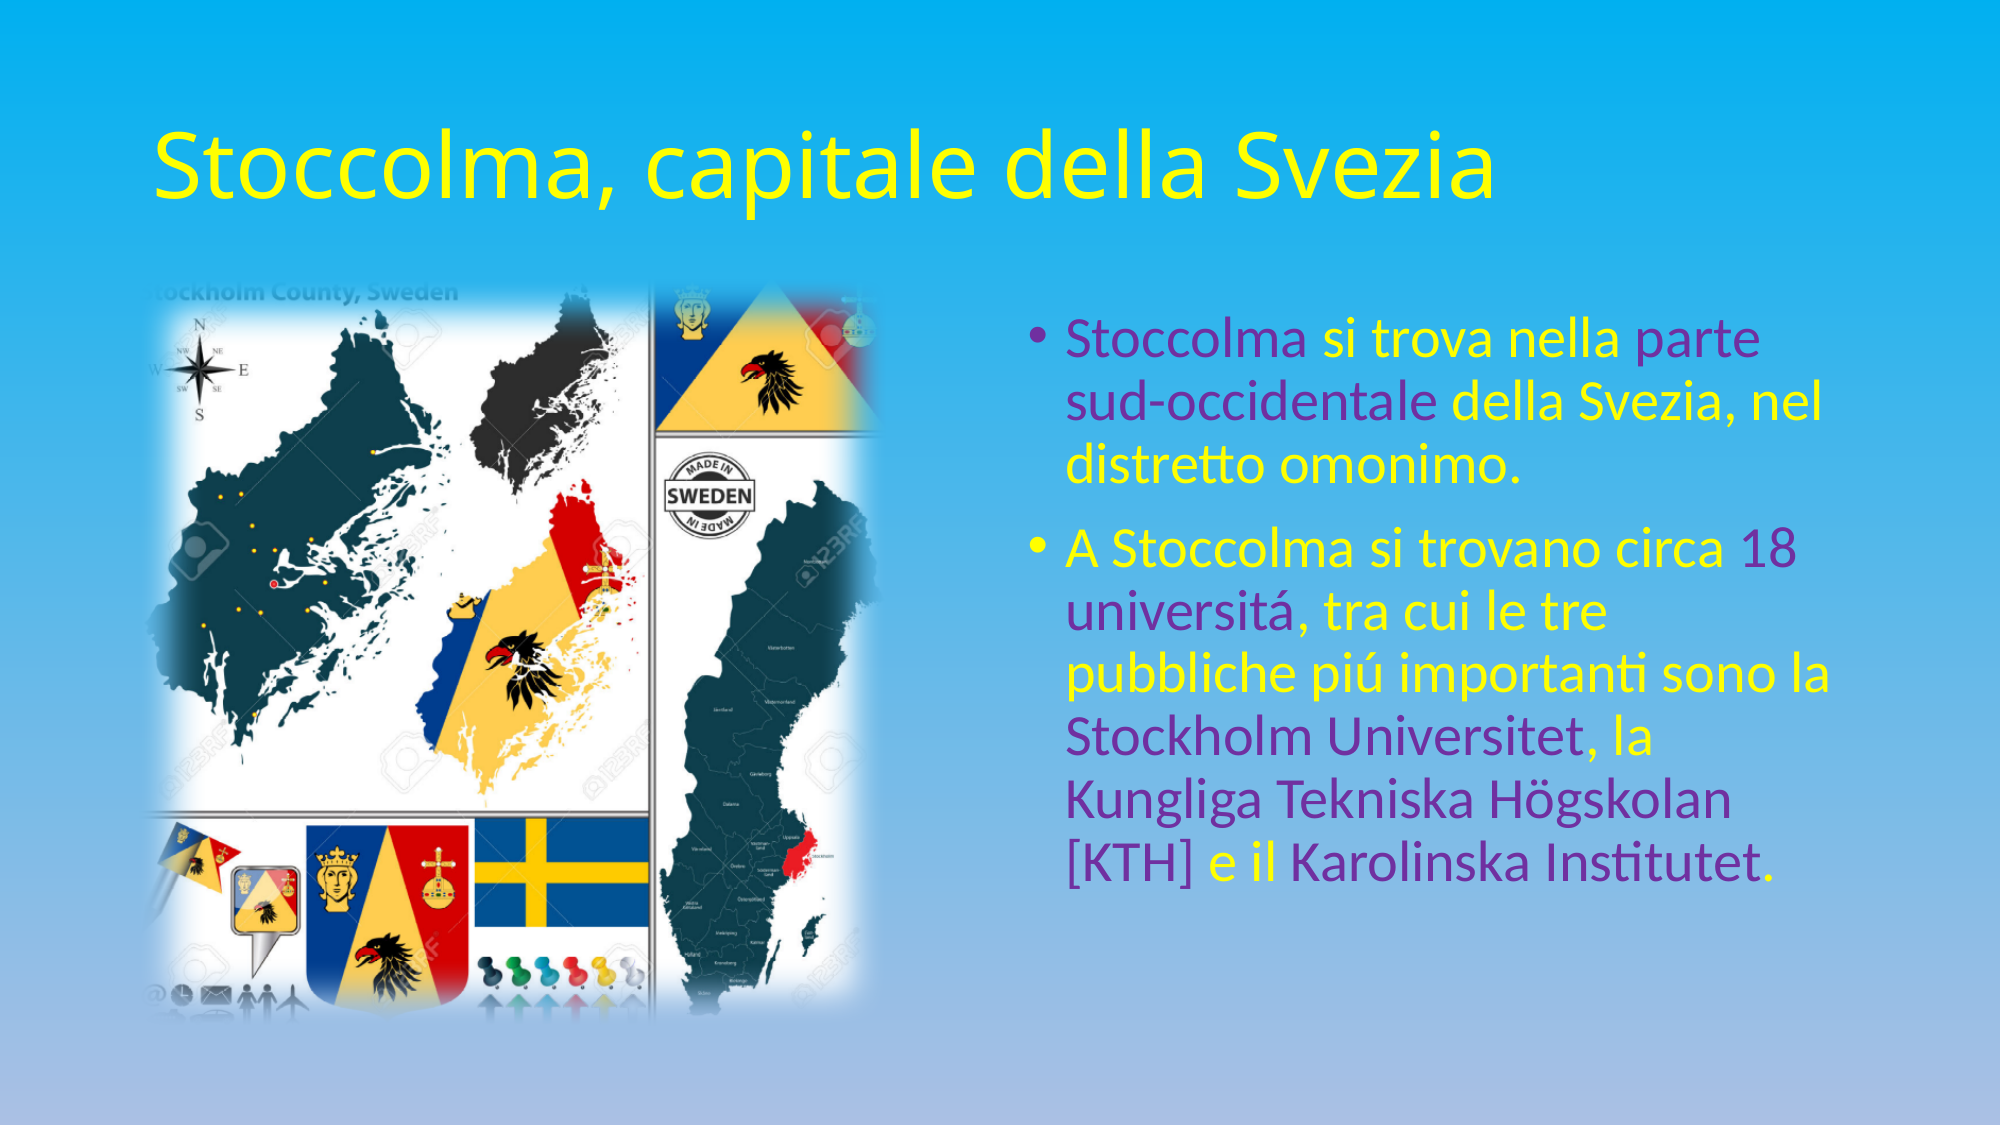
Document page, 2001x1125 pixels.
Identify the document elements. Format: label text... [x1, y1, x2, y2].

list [137, 277, 888, 1028]
list Stoccolma si trova nella parte sud-occidentale della Svezia, nel distretto omonimo. A Stoccolma si trovano circa 18 universitá, tra cui le tre pubbliche piú importanti sono la Stockholm Universitet, la Kungliga Tekniska Högskolan [KTH] e il Karolinska Institutet. [1012, 299, 1863, 1014]
title Stoccolma, capitale della Svezia [137, 59, 1863, 278]
